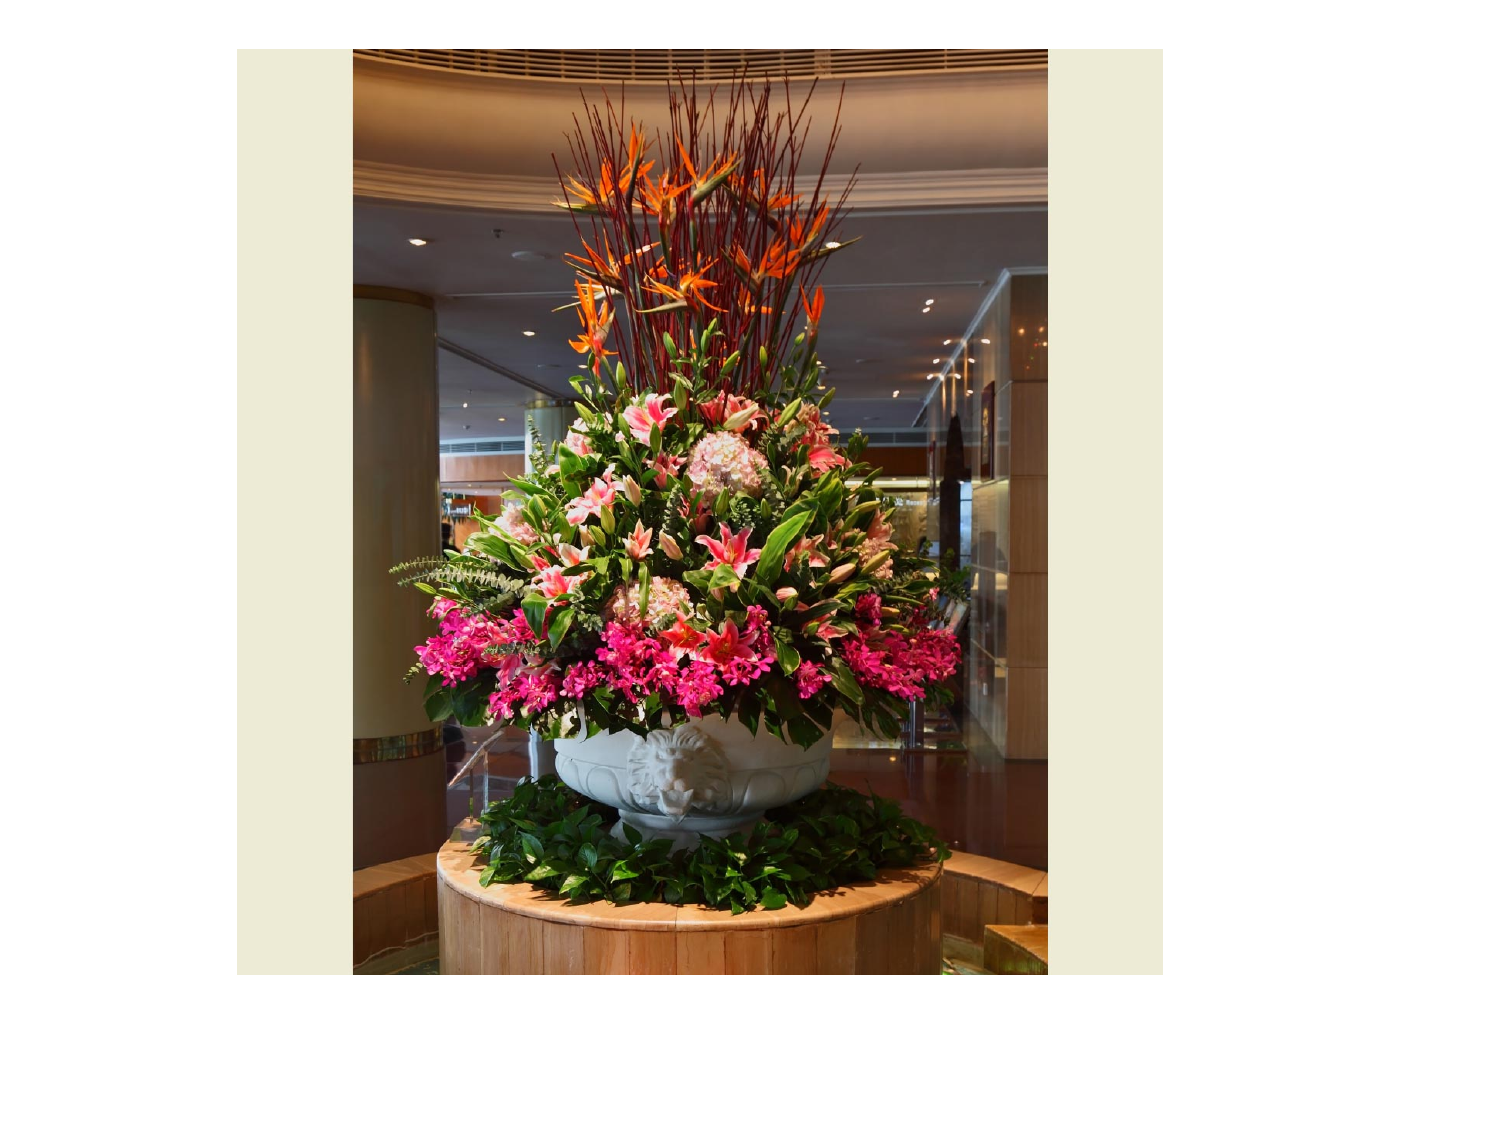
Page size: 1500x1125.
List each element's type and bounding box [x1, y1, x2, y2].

picture [237, 49, 1163, 976]
